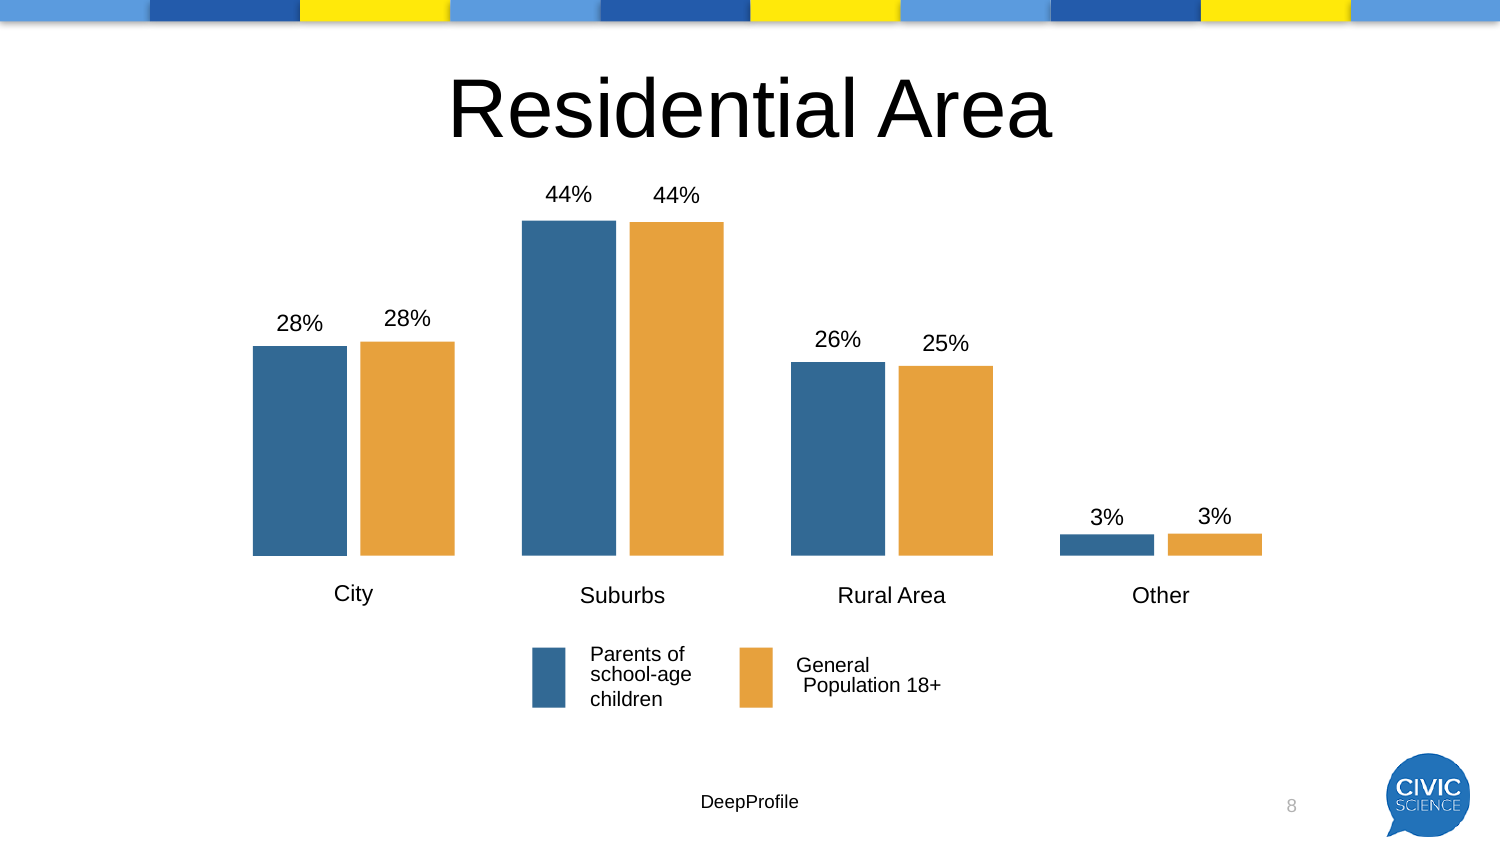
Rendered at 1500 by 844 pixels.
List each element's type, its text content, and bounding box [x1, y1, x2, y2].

title Residential Area [75, 33, 1425, 175]
slide_number 8 [1119, 782, 1313, 828]
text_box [149, 149, 1351, 751]
list DeepProfile [634, 782, 866, 820]
picture [1386, 753, 1470, 837]
